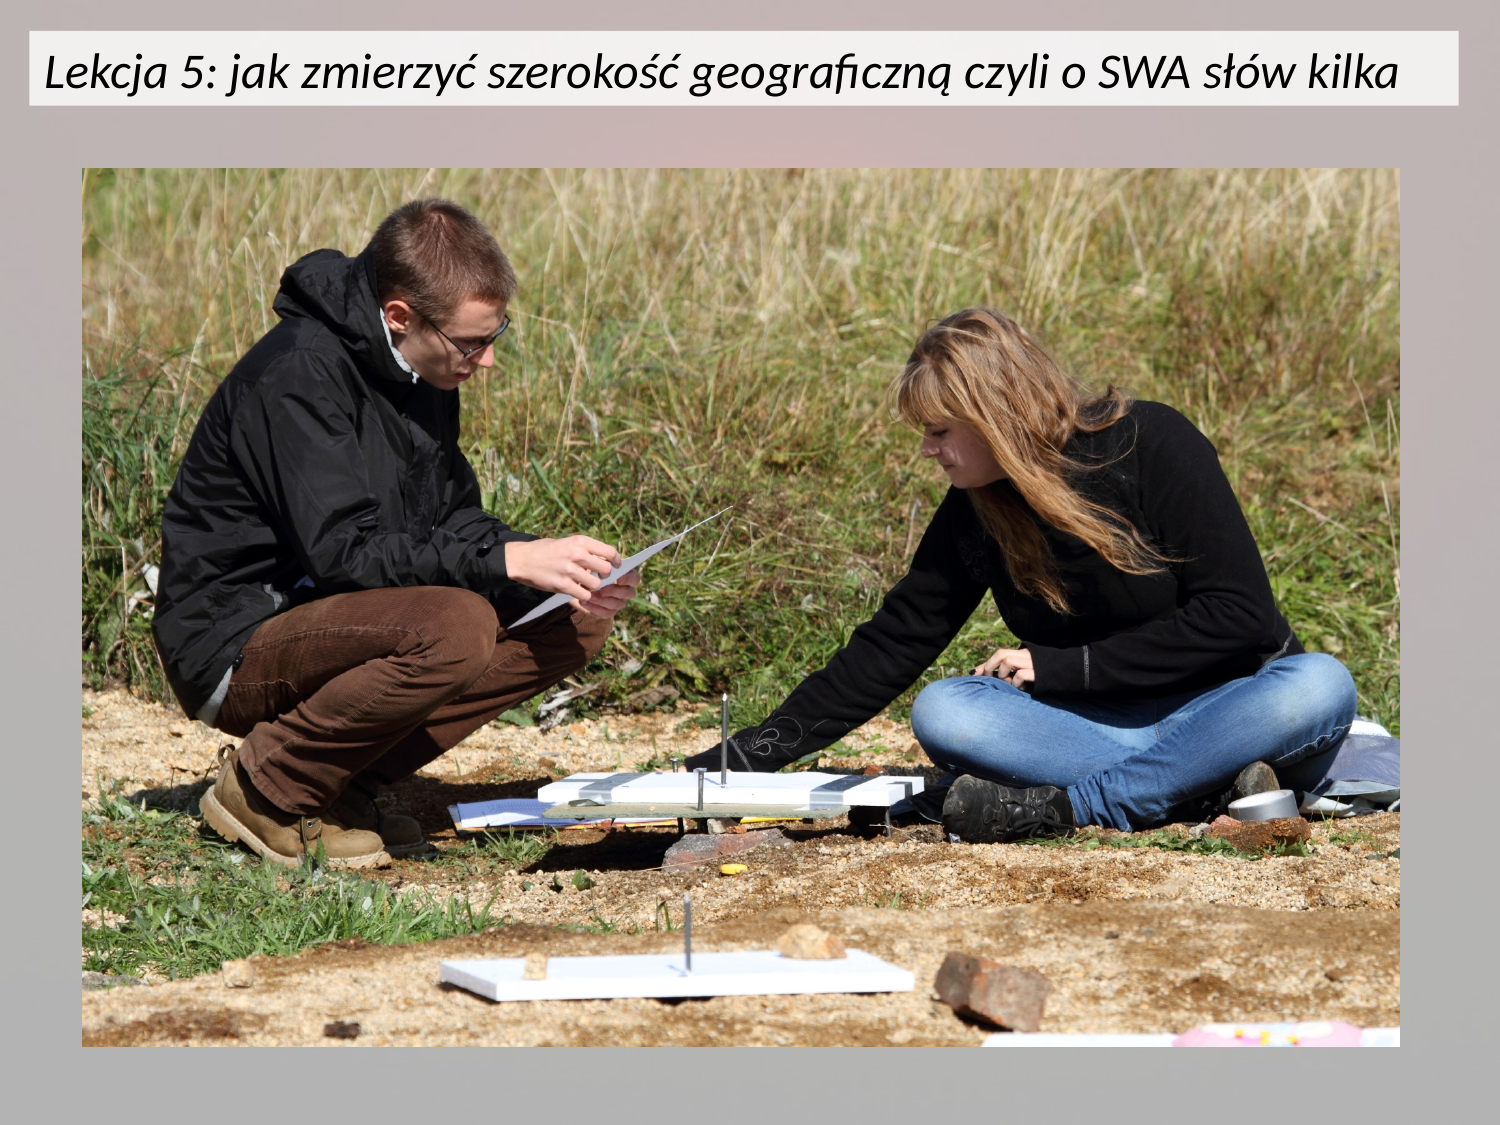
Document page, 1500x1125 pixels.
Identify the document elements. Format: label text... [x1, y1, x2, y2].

picture [0, 0, 1500, 1125]
text_box Lekcja 5: jak zmierzyć szerokość geograficzną czyli o SWA słów kilka [29, 30, 1459, 106]
